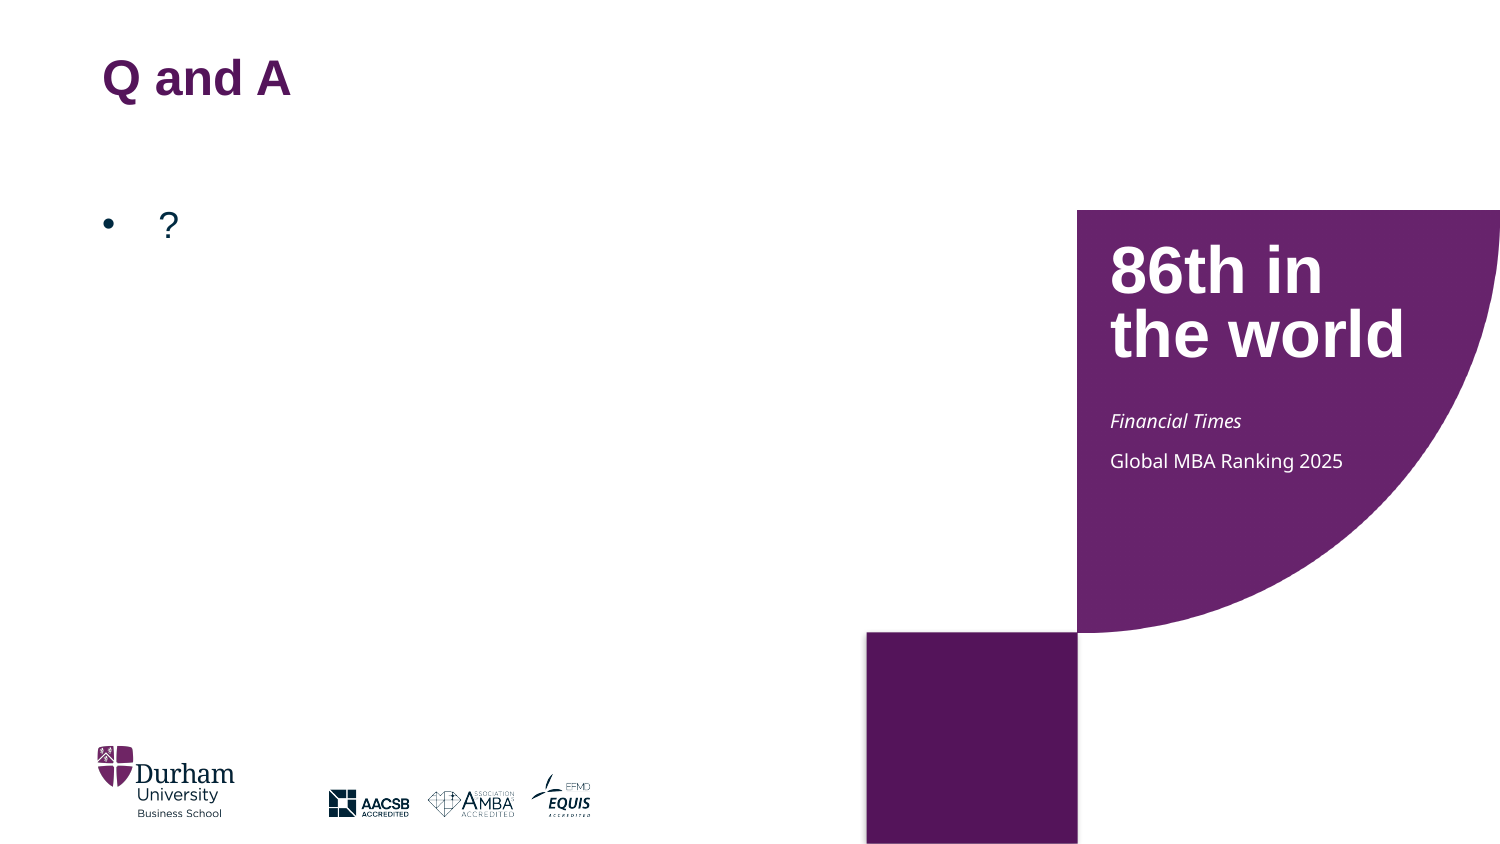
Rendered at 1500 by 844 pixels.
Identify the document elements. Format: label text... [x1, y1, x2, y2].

text_box [866, 632, 1078, 844]
list ? [101, 200, 727, 679]
title Q and A [101, 45, 1399, 187]
picture [94, 744, 238, 819]
picture [1077, 209, 1500, 633]
picture [329, 774, 592, 817]
